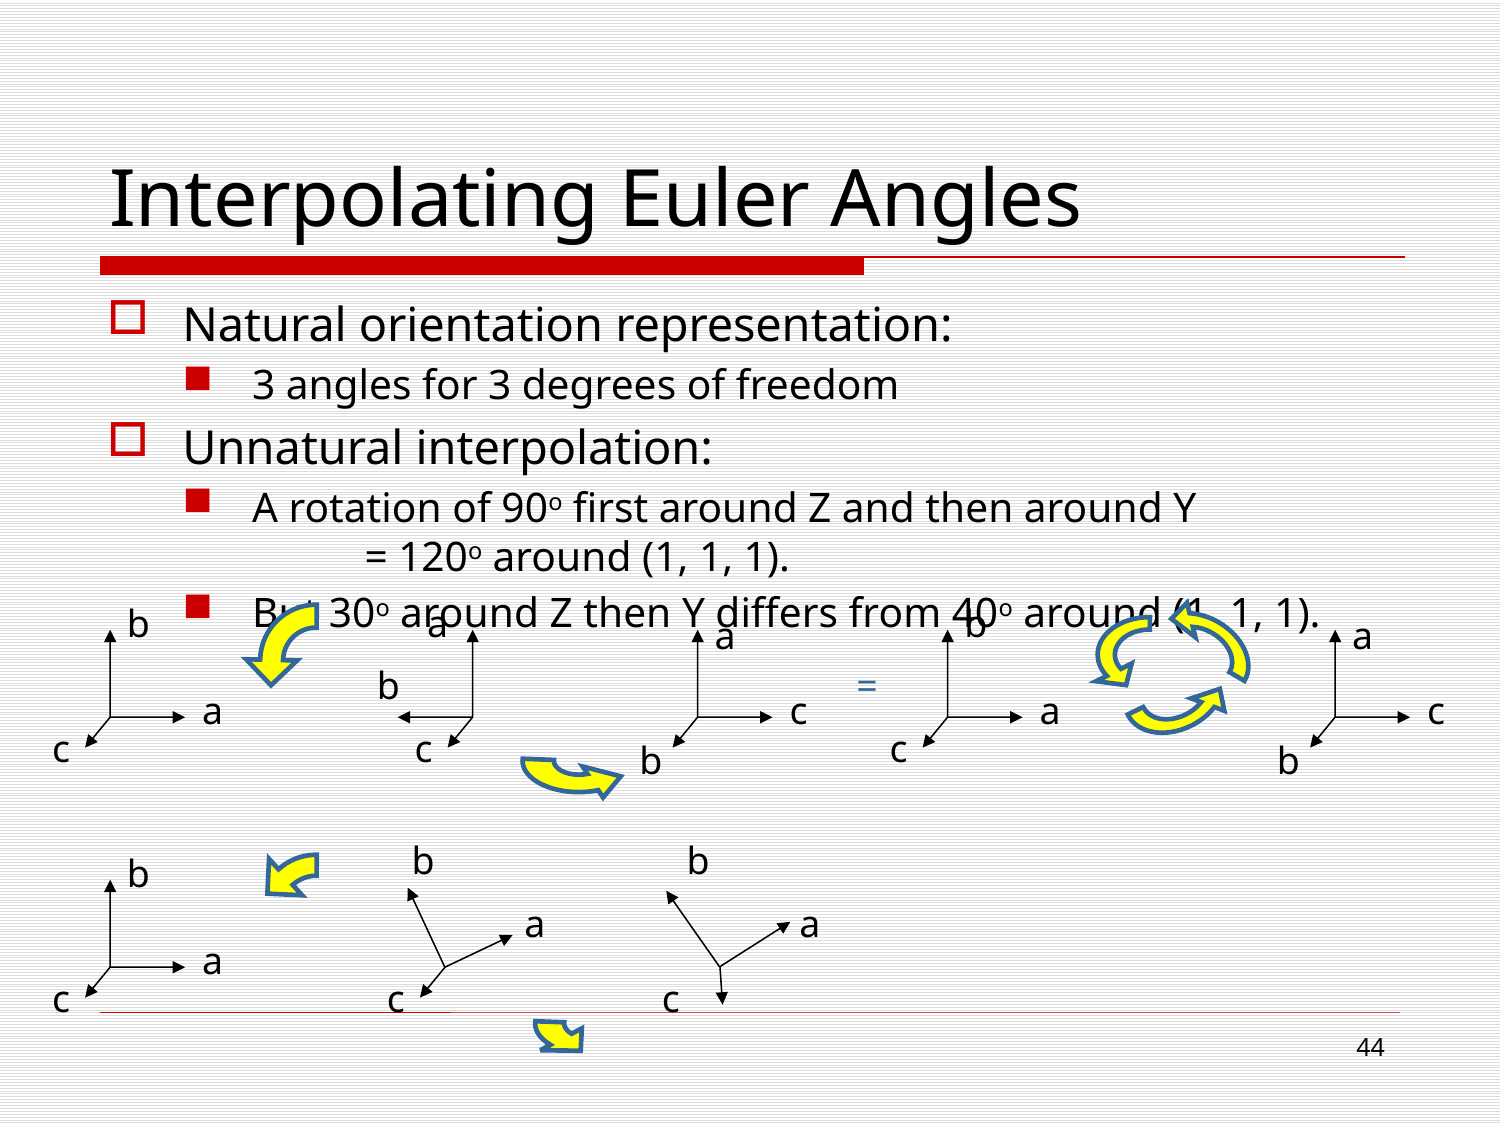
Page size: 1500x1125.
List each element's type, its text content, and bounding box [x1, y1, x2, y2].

list Natural orientation representation: 3 angles for 3 degrees of freedom Unnatural interpolation: A rotation of 90o first around Z and then around Y = 120o around (1, 1, 1). But 30o around Z then Y differs from 40o around (1, 1, 1). [92, 287, 1500, 645]
slide_number 43 [1074, 1064, 1401, 1103]
title Interpolating Euler Angles [94, 50, 1407, 250]
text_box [34, 591, 1463, 1055]
